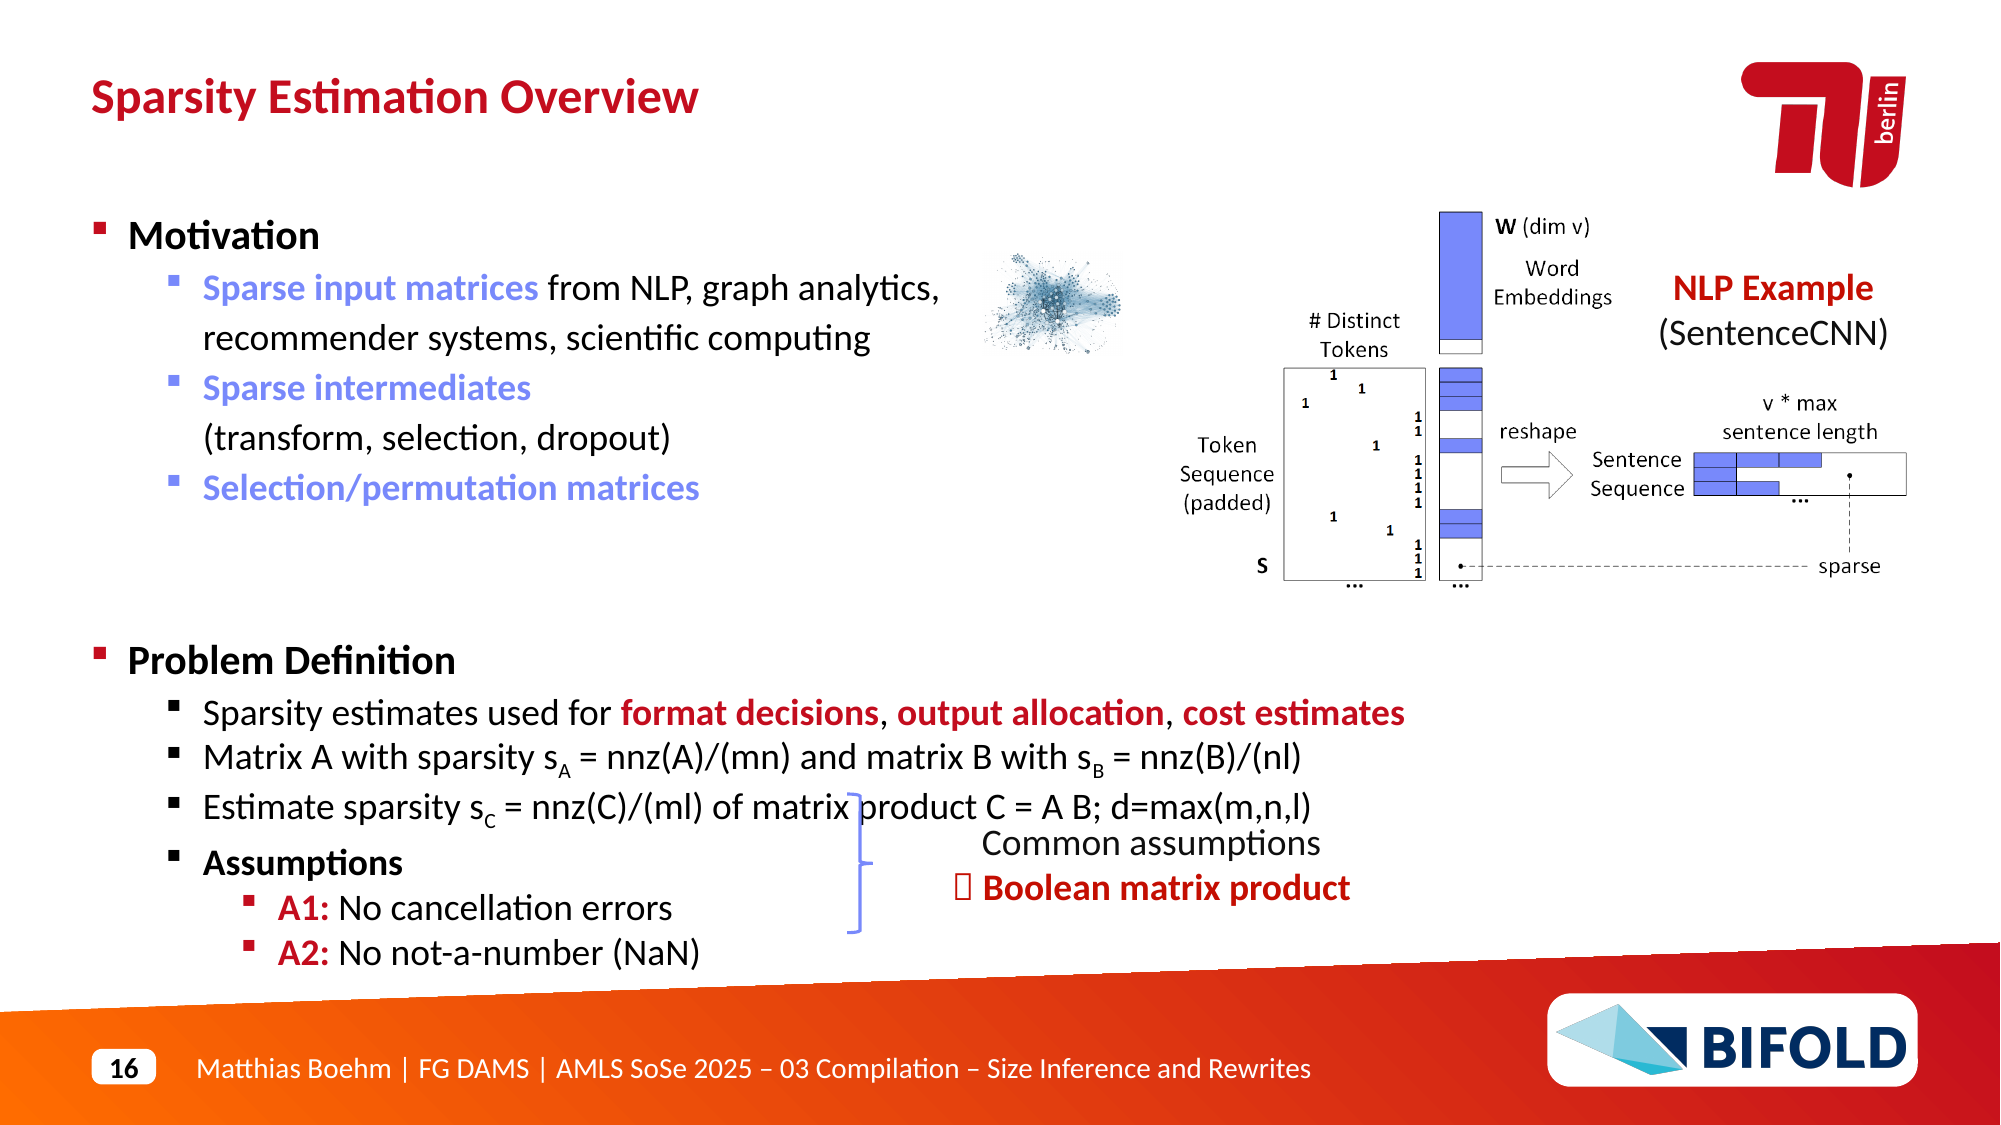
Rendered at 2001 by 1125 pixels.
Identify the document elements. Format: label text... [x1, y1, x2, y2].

list Motivation Sparse input matrices from NLP, graph analytics, recommender systems, scientific computing Sparse intermediates (transform, selection, dropout) Selection/permutation matrices Problem Definition Sparsity estimates used for format decisions, output allocation, cost estimates Matrix A with sparsity sA = nnz(A)/(mn) and matrix B with sB = nnz(B)/(nl) Estimate sparsity sC = nnz(C)/(ml) of matrix product C = A B; d=max(m,n,l) Assumptions A1: No cancellation errors A2: No not-a-number (NaN) [90, 208, 1908, 948]
text_box [847, 793, 873, 933]
picture [1556, 1004, 1906, 1075]
picture [982, 251, 1123, 356]
text_box Common assumptions  Boolean matrix product [899, 810, 1404, 916]
picture [1741, 62, 1906, 188]
picture [1167, 204, 1907, 606]
list Sparsity Estimation Overview [91, 65, 1455, 183]
